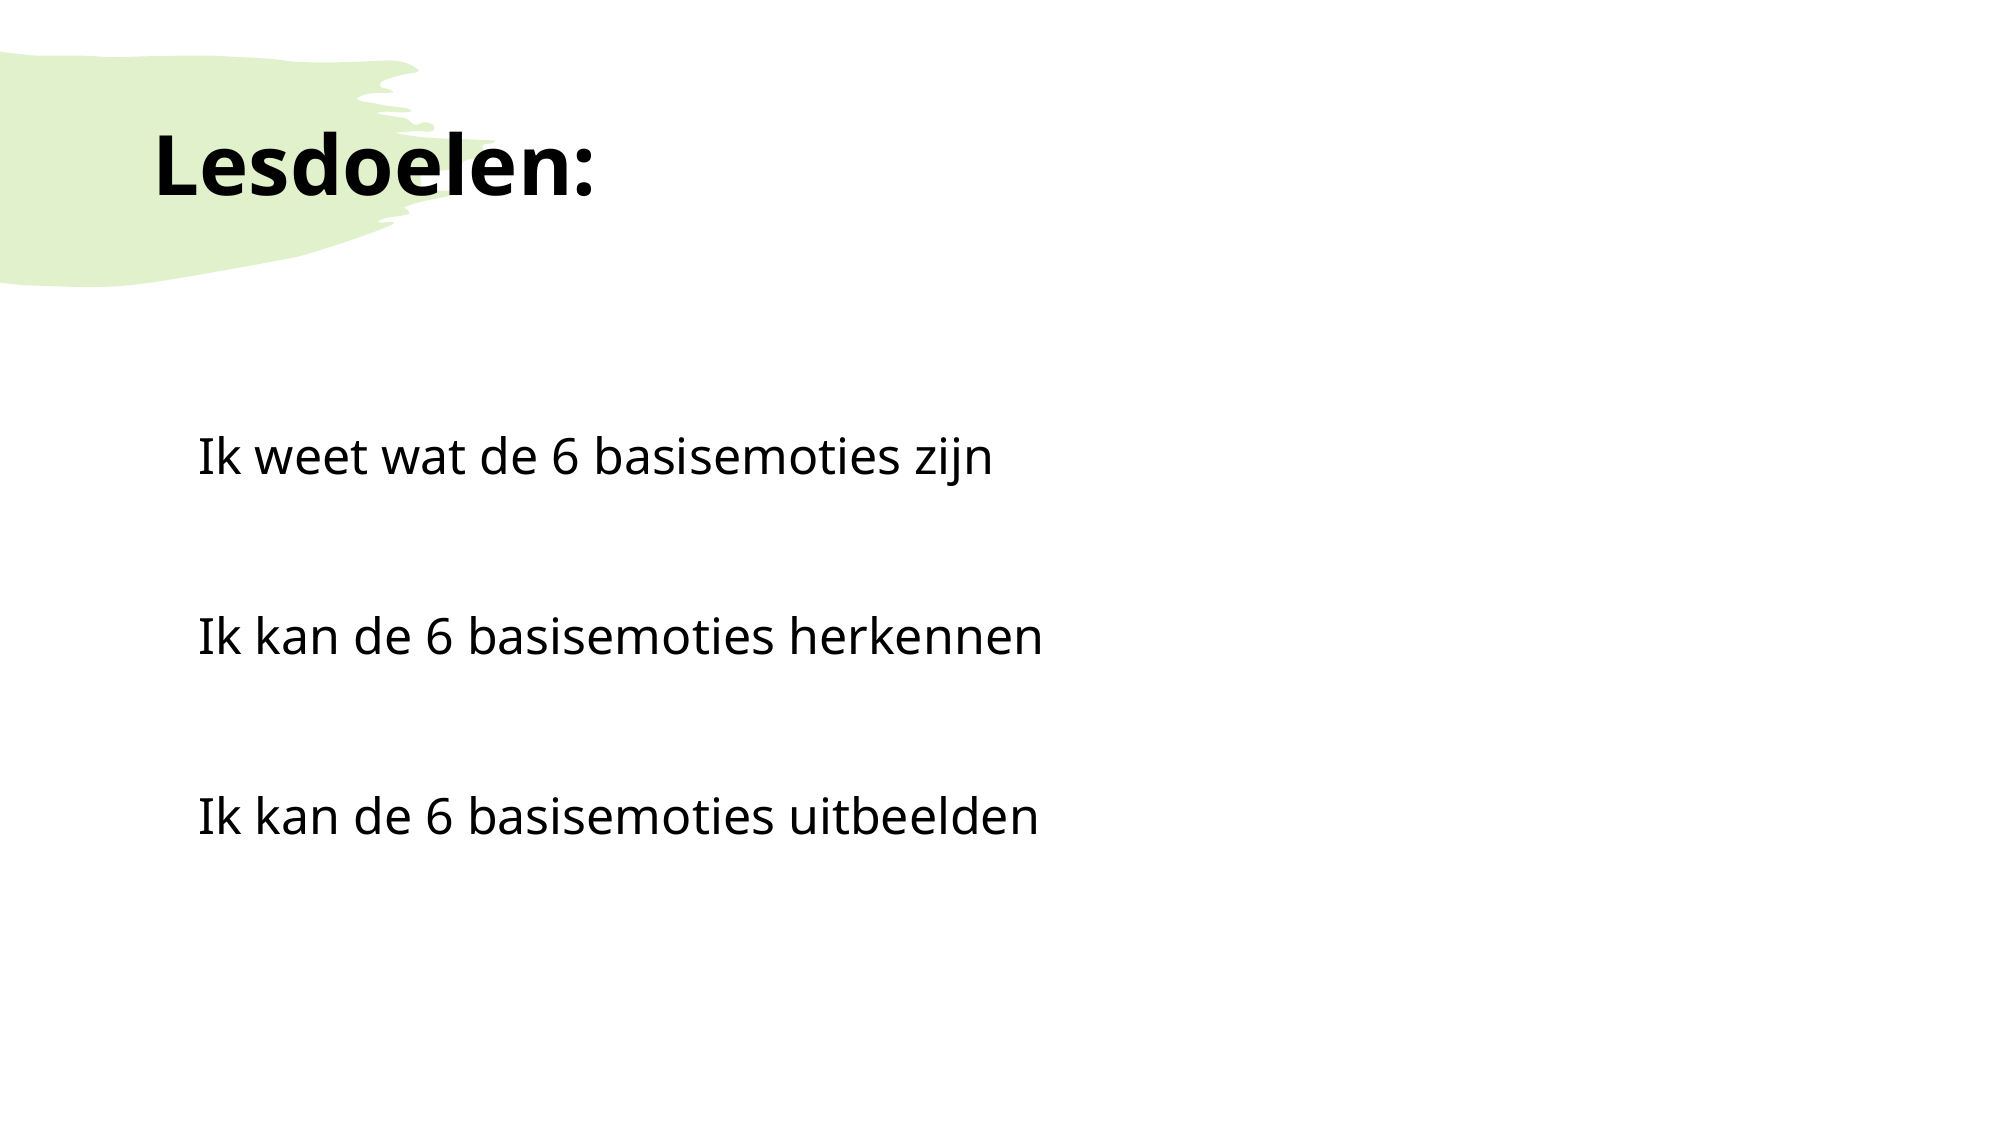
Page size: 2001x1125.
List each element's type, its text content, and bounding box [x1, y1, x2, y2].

title Lesdoelen: [137, 59, 1863, 278]
text_box Ik weet wat de 6 basisemoties zijn Ik kan de 6 basisemoties herkennen Ik kan de 6 basisemoties uitbeelden [183, 416, 1863, 912]
